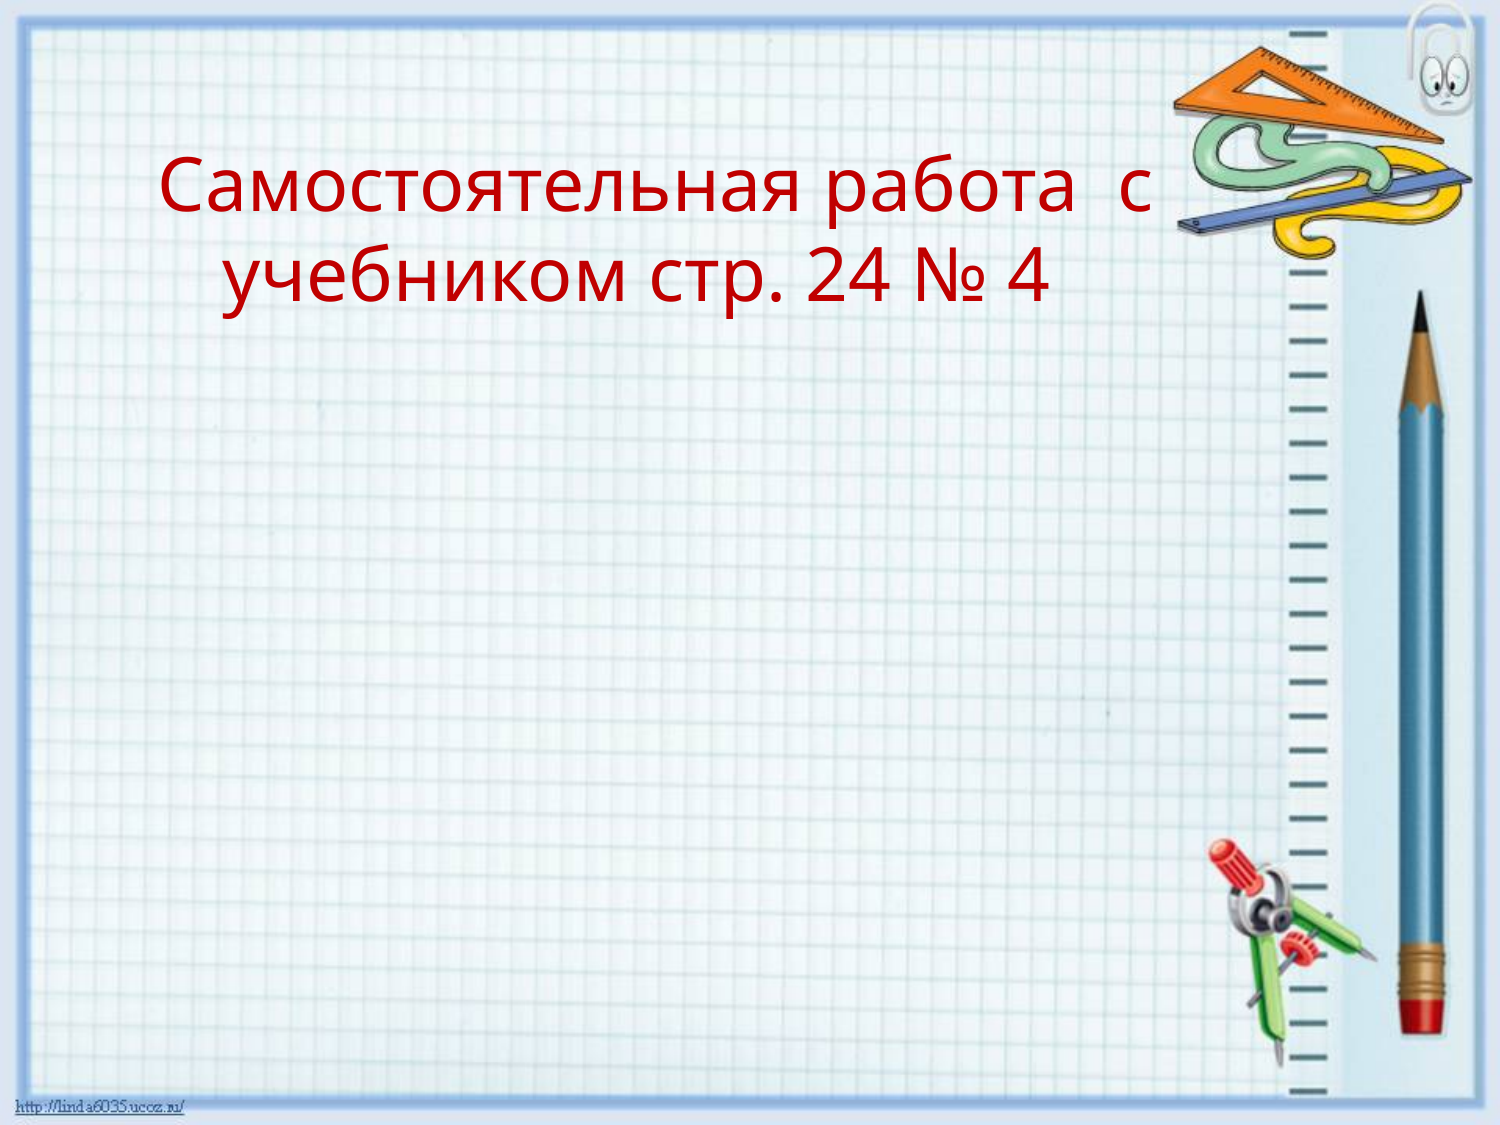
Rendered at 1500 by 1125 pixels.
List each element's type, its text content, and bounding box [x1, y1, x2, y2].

text_box Самостоятельная работа с учебником стр. 24 № 4 [128, 128, 1184, 324]
picture [0, 0, 1500, 1125]
